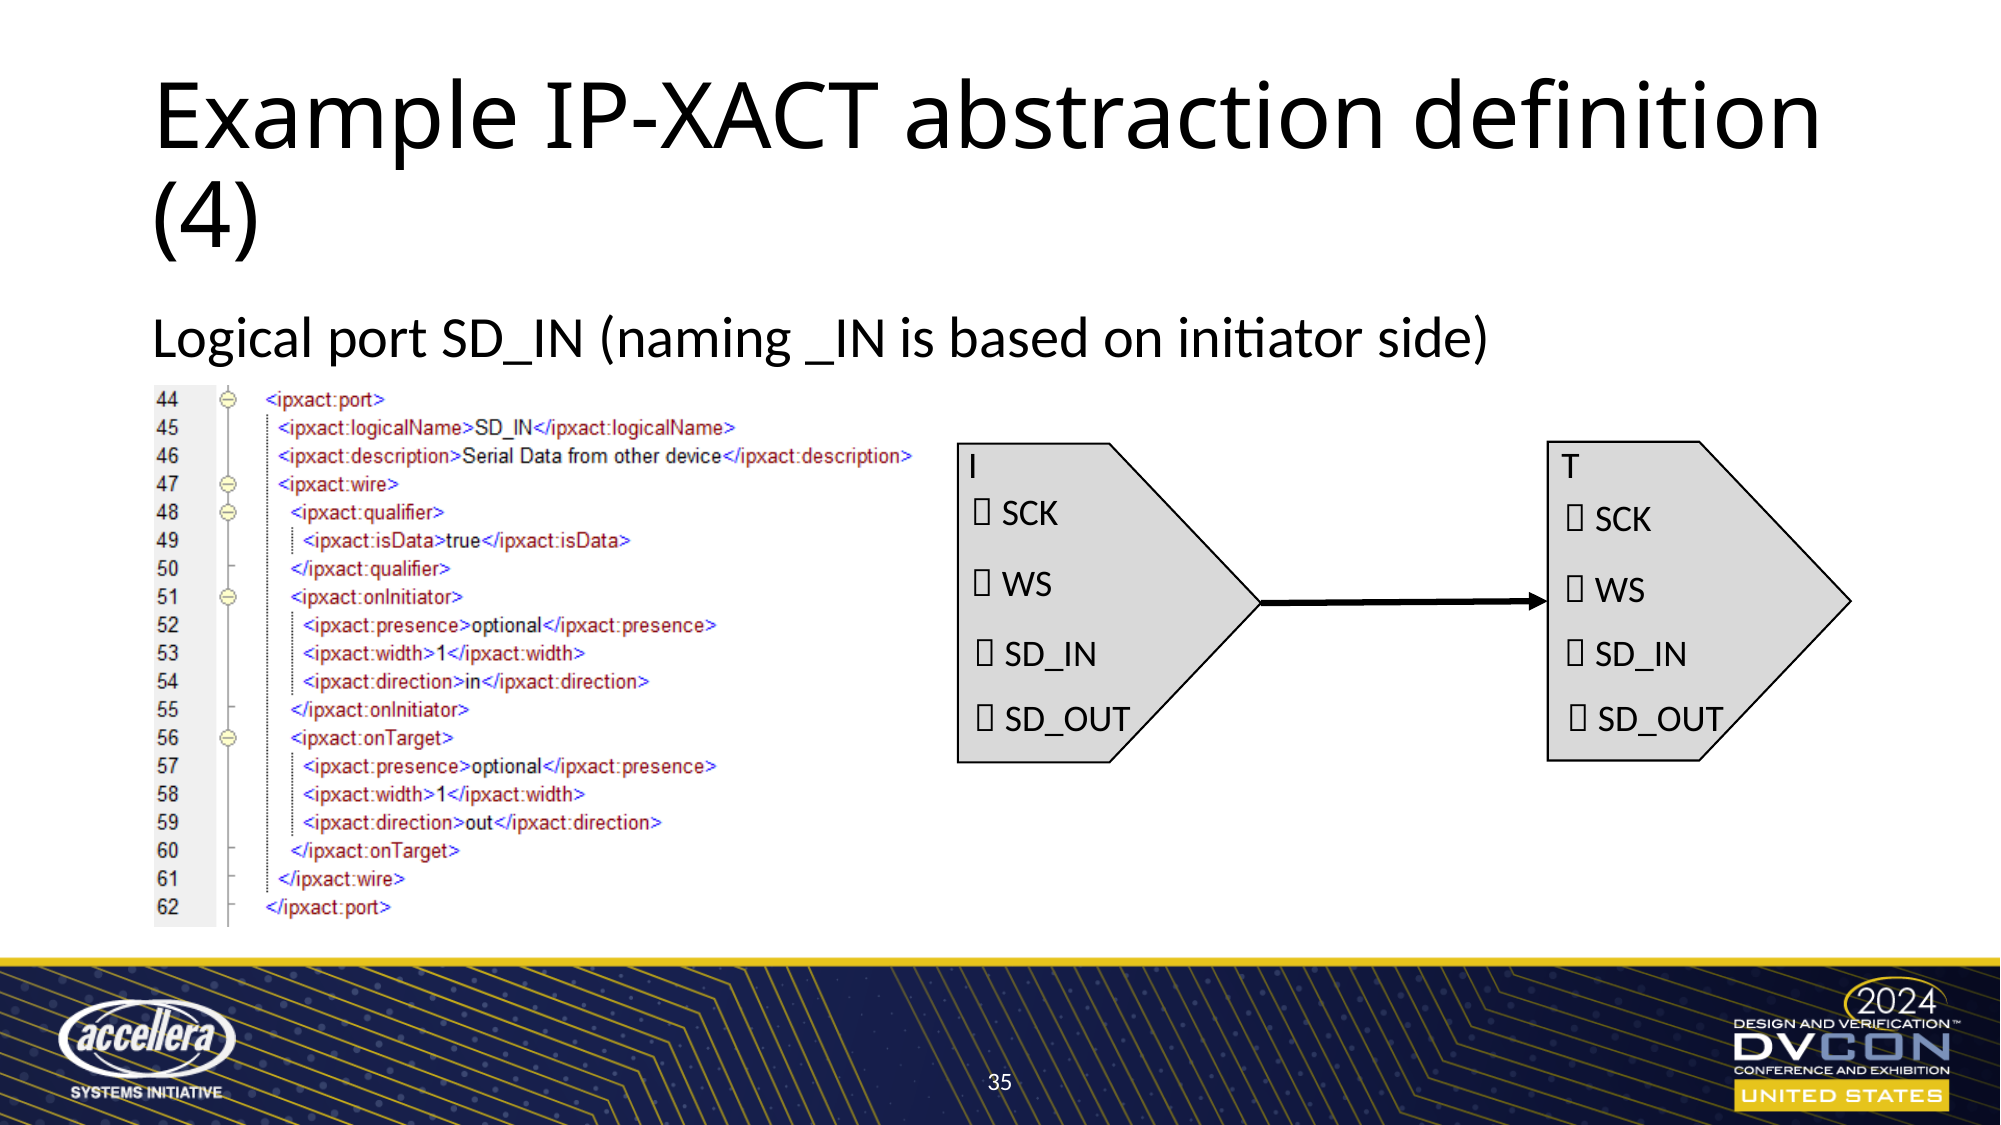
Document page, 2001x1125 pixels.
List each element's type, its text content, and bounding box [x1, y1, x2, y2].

text_box T [1546, 434, 1595, 494]
text_box  SCK [1549, 487, 1667, 547]
text_box [1546, 440, 1853, 762]
text_box [956, 442, 1260, 764]
text_box  WS [956, 551, 1068, 612]
title Example IP-XACT abstraction definition (4) [137, 59, 1863, 278]
text_box  SD_OUT [1552, 686, 1739, 747]
picture [0, 0, 2000, 1125]
text_box  SD_IN [958, 621, 1113, 682]
text_box I [953, 434, 993, 494]
text_box  SD_IN [1549, 621, 1703, 682]
slide_number 35 [756, 1027, 1244, 1103]
list Logical port SD_IN (naming _IN is based on initiator side) [137, 299, 1863, 1014]
text_box  SCK [956, 480, 1074, 541]
text_box  WS [1549, 558, 1661, 618]
text_box  SD_OUT [959, 686, 1146, 747]
